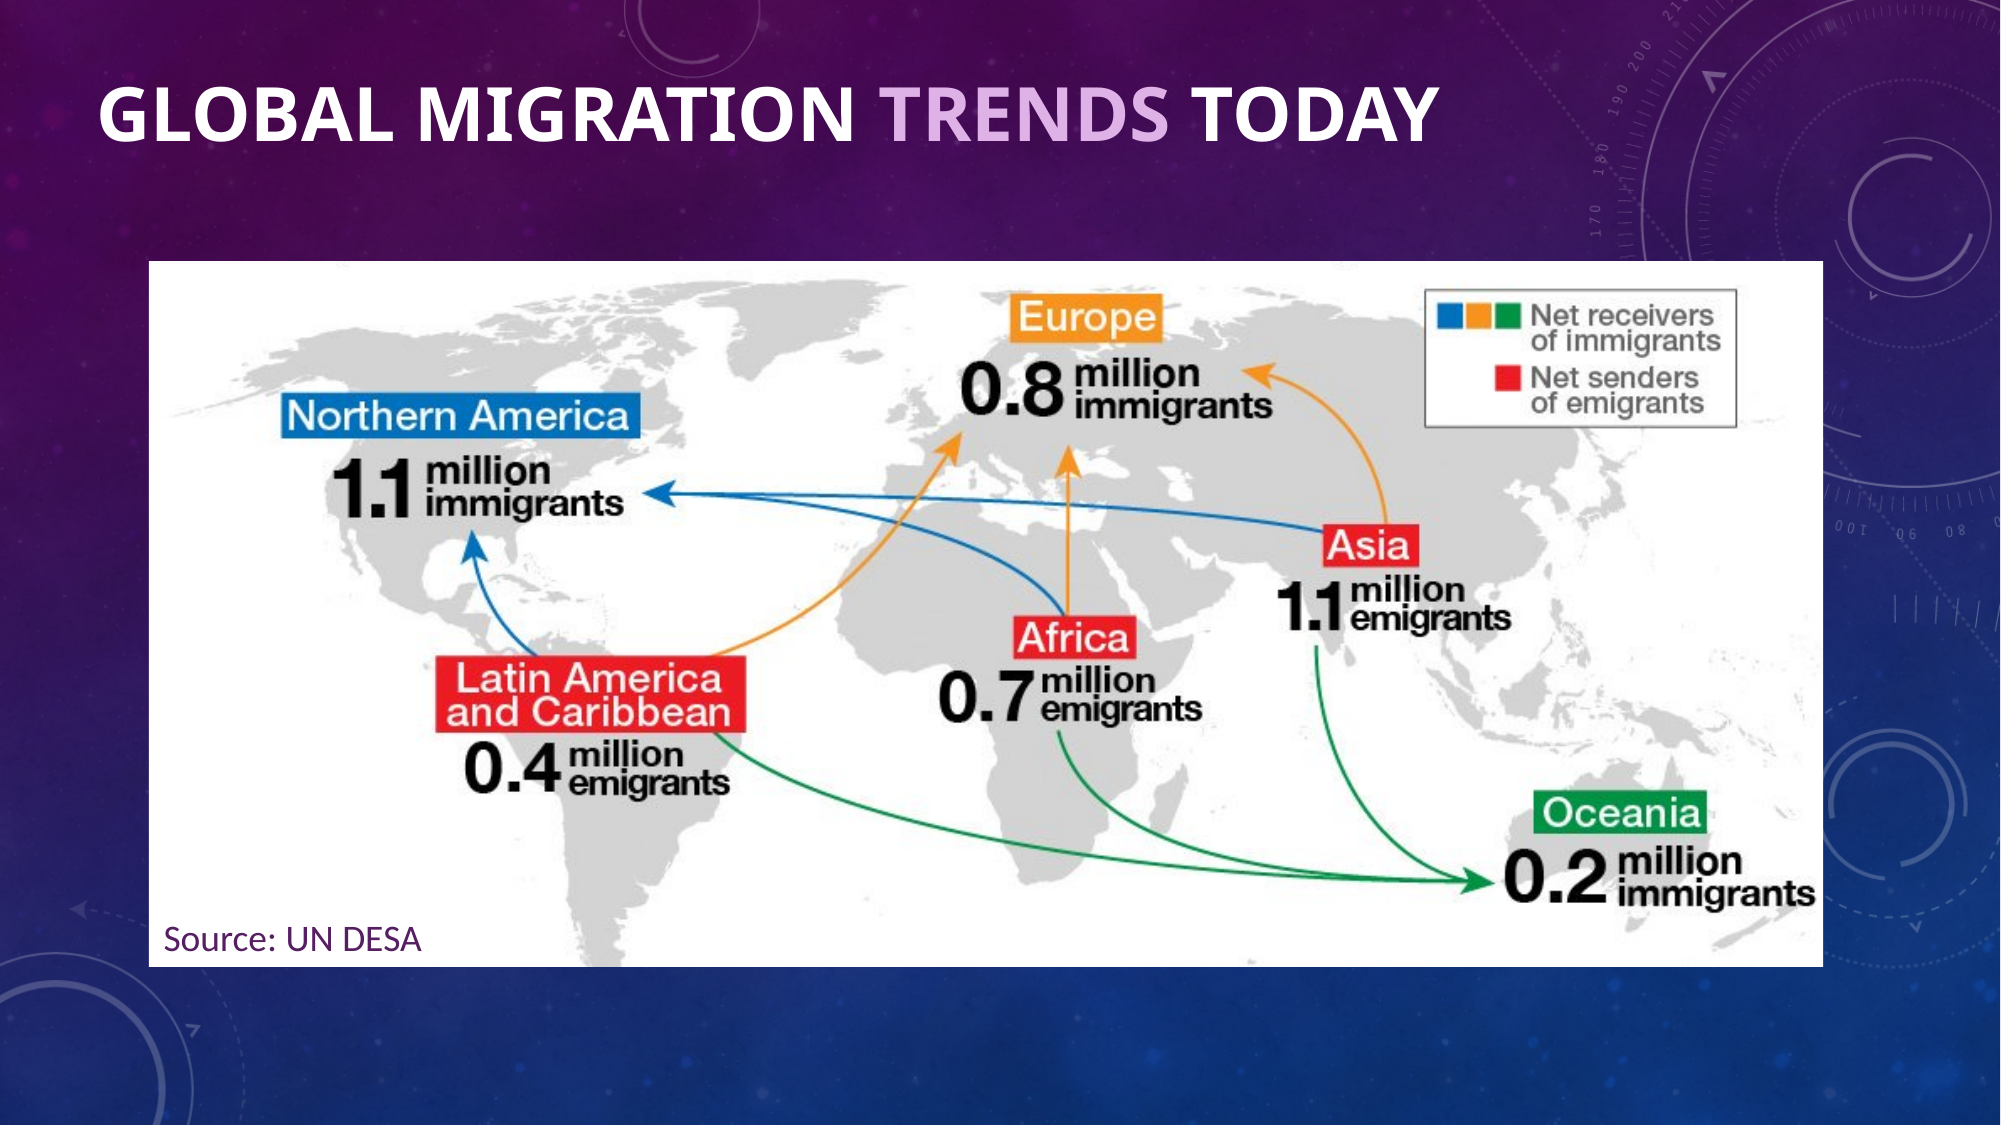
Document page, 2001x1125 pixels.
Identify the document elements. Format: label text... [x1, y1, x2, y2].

title Global migration trends today [81, 0, 1744, 231]
picture [0, 0, 2001, 1125]
